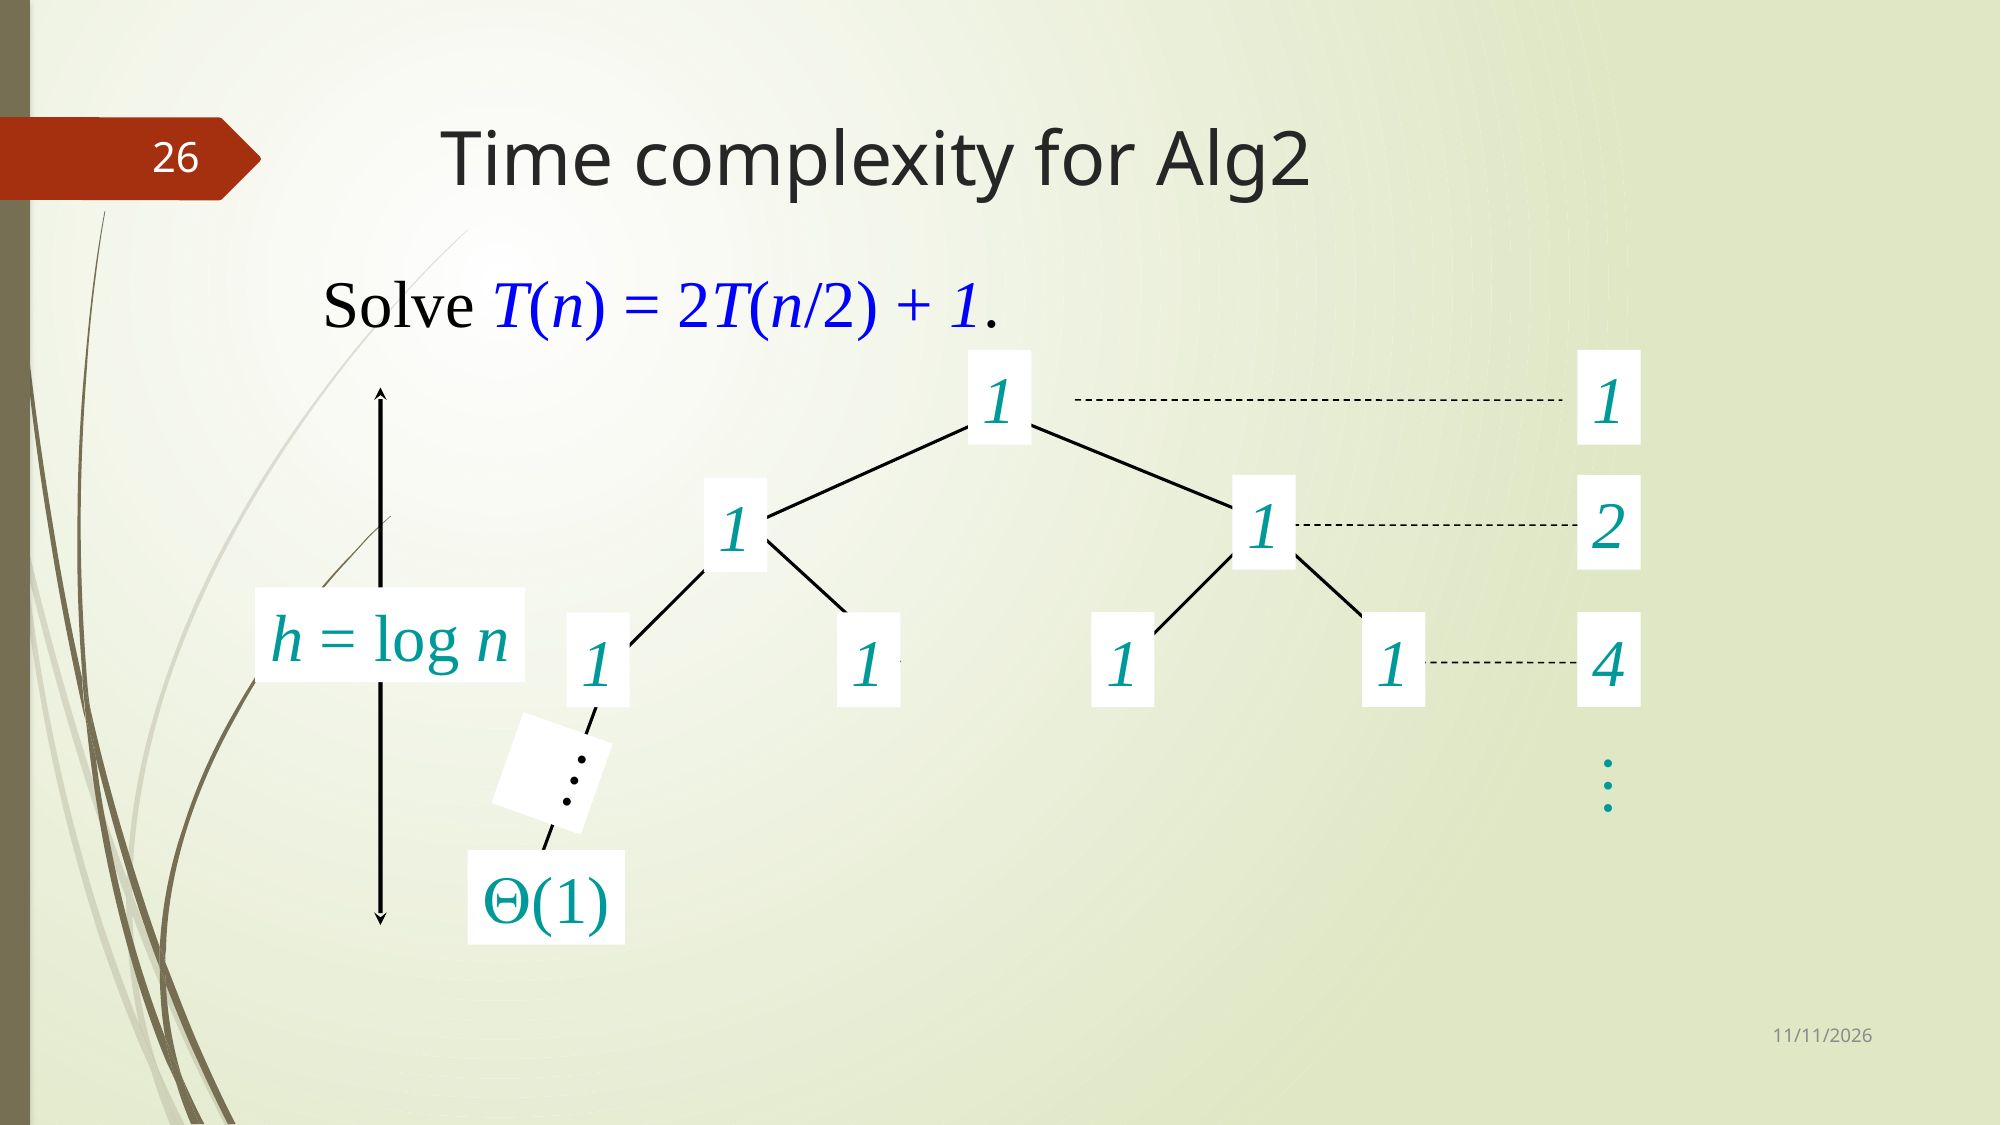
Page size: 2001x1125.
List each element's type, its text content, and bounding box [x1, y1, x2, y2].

text_box 1 [1577, 349, 1641, 445]
title Time complexity for Alg2 [425, 102, 1888, 313]
text_box 1 [1091, 612, 1155, 707]
text_box 1 [1362, 612, 1426, 707]
text_box 1 [1232, 474, 1296, 570]
text_box 4 [1577, 612, 1641, 707]
text_box [374, 912, 387, 925]
text_box Q(1) [467, 849, 625, 945]
text_box h = log n [255, 587, 526, 683]
text_box 1 [703, 477, 768, 573]
text_box … [491, 712, 613, 835]
text_box 1 [566, 612, 630, 708]
text_box [374, 387, 387, 400]
text_box … [1537, 737, 1633, 835]
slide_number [1699, 1005, 1888, 1067]
slide_number 26 [87, 129, 216, 190]
text_box 2 [1577, 474, 1641, 570]
text_box Solve T(n) = 2T(n/2) + 1. [307, 253, 1015, 348]
text_box 1 [968, 349, 1032, 445]
text_box 1 [837, 612, 901, 708]
